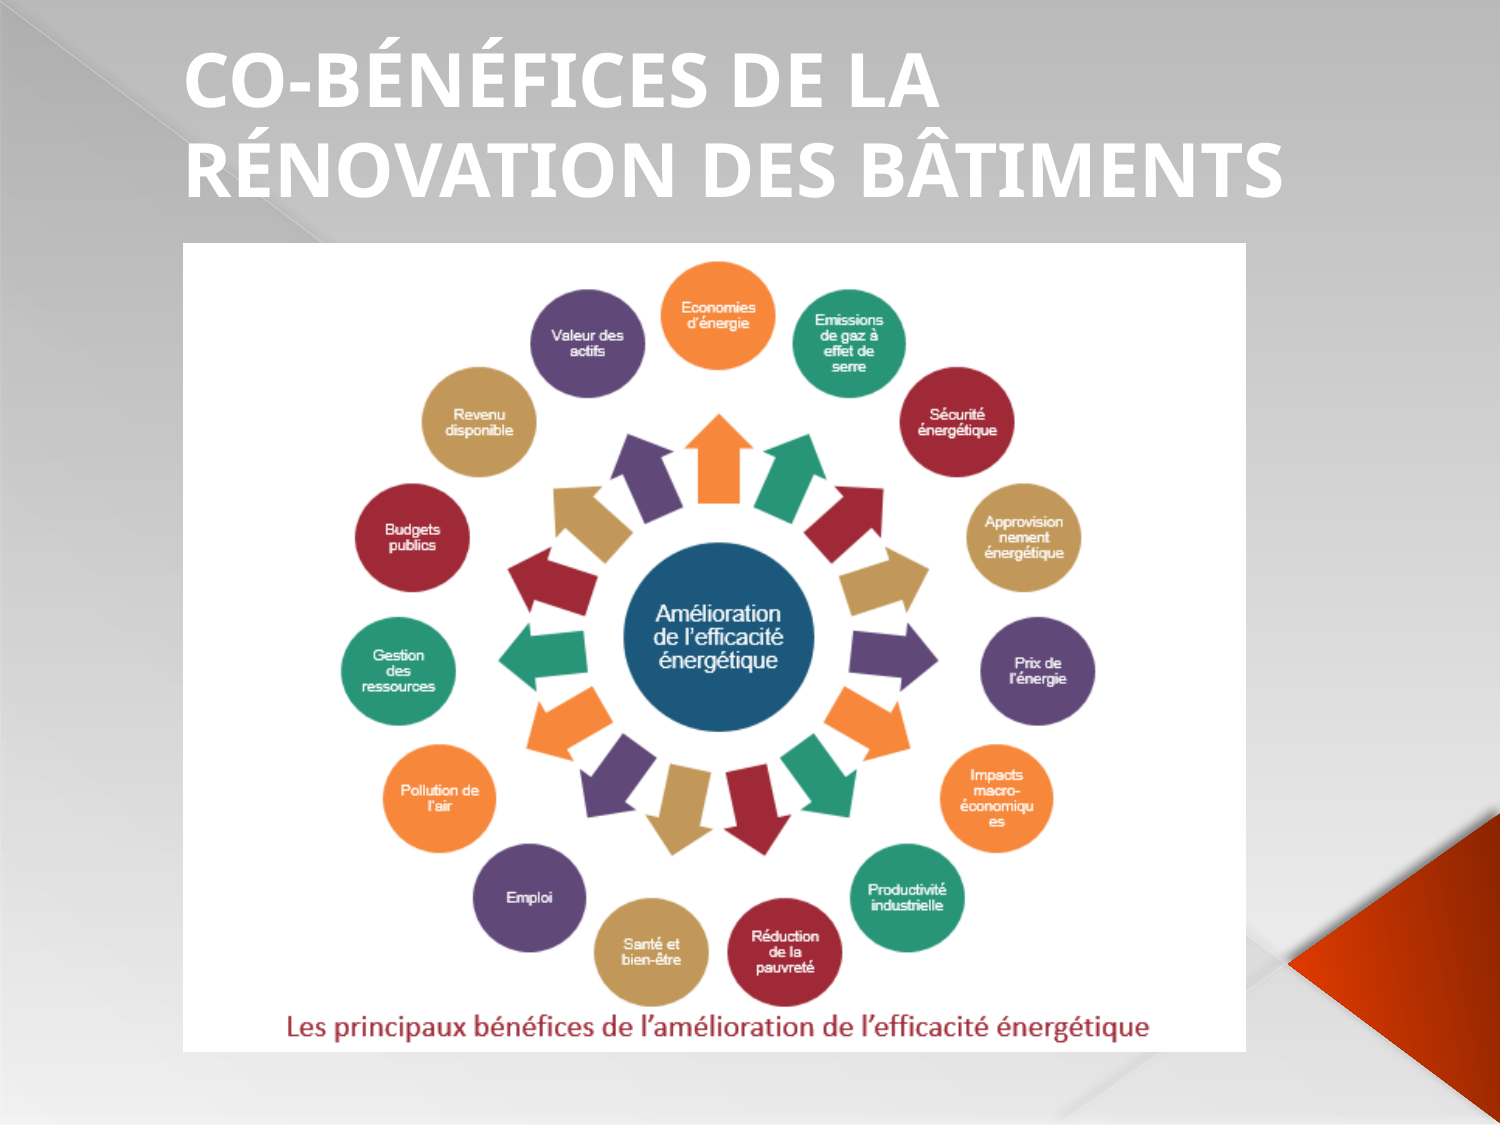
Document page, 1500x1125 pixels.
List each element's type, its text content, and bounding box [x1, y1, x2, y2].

title Co-bénéfices de la rénovation des bâtiments [88, 30, 1412, 220]
picture [182, 243, 1246, 1052]
